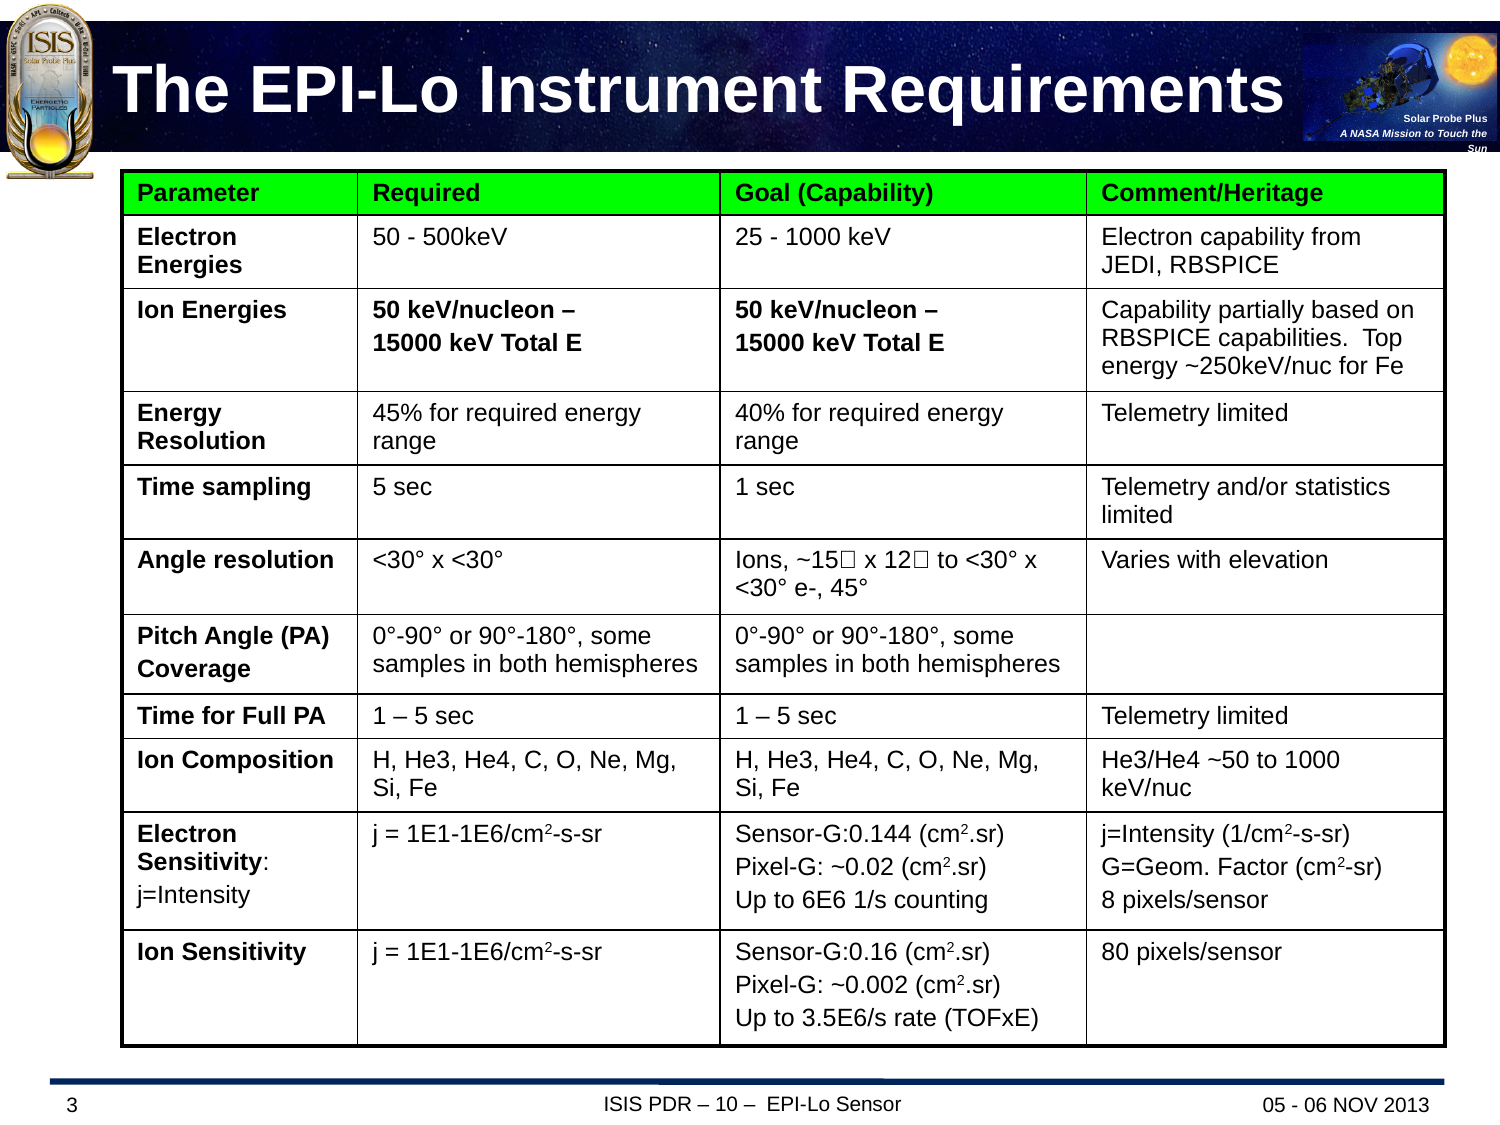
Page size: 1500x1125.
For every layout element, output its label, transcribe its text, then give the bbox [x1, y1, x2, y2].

title The EPI-Lo Instrument Requirements [111, 30, 1294, 142]
table_cell Ion Sensitivity [124, 931, 357, 1044]
table_cell H, He3, He4, C, O, Ne, Mg, Si, Fe [721, 739, 1086, 811]
table_cell Ions, ~15 x 12 to <30° x <30° e-, 45° [721, 540, 1086, 614]
table_cell Electron Sensitivity: j=Intensity [124, 813, 357, 929]
table_cell 80 pixels/sensor [1087, 931, 1443, 1044]
table_cell 50 keV/nucleon – 15000 keV Total E [721, 289, 1086, 391]
table_cell Sensor-G:0.16 (cm2.sr) Pixel-G: ~0.002 (cm2.sr) Up to 3.5E6/s rate (TOFxE) [721, 931, 1086, 1044]
table_cell Angle resolution [124, 540, 357, 614]
table_cell Time sampling [124, 466, 357, 538]
table_cell Electron Energies [124, 216, 357, 288]
table_header Parameter [124, 173, 357, 214]
table_cell Ion Composition [124, 739, 357, 811]
table_cell 1 – 5 sec [358, 695, 719, 738]
table_cell 1 sec [721, 466, 1086, 538]
table_cell Pitch Angle (PA) Coverage [124, 615, 357, 693]
table_cell 50 - 500keV [358, 216, 719, 288]
picture [0, 2, 1500, 181]
table_cell [1087, 615, 1443, 693]
table_cell Telemetry and/or statistics limited [1087, 466, 1443, 538]
table_cell Time for Full PA [124, 695, 357, 738]
table_cell Telemetry limited [1087, 695, 1443, 738]
table_cell Electron capability from JEDI, RBSPICE [1087, 216, 1443, 288]
table_cell j = 1E1-1E6/cm2-s-sr [358, 931, 719, 1044]
table_header Goal (Capability) [721, 173, 1086, 214]
table_cell 1 – 5 sec [721, 695, 1086, 738]
table_cell 5 sec [358, 466, 719, 538]
table_cell Telemetry limited [1087, 392, 1443, 464]
table_cell j = 1E1-1E6/cm2-s-sr [358, 813, 719, 929]
table_cell <30° x <30° [358, 540, 719, 614]
table_header Required [358, 173, 719, 214]
table_cell j=Intensity (1/cm2-s-sr) G=Geom. Factor (cm2-sr) 8 pixels/sensor [1087, 813, 1443, 929]
table_cell 40% for required energy range [721, 392, 1086, 464]
table_cell Varies with elevation [1087, 540, 1443, 614]
table_cell 25 - 1000 keV [721, 216, 1086, 288]
table_cell 45% for required energy range [358, 392, 719, 464]
table_cell He3/He4 ~50 to 1000 keV/nuc [1087, 739, 1443, 811]
table_cell 0°-90° or 90°-180°, some samples in both hemispheres [358, 615, 719, 693]
table_header Comment/Heritage [1087, 173, 1443, 214]
table_cell Sensor-G:0.144 (cm2.sr) Pixel-G: ~0.02 (cm2.sr) Up to 6E6 1/s counting [721, 813, 1086, 929]
table_cell Capability partially based on RBSPICE capabilities. Top energy ~250keV/nuc for Fe [1087, 289, 1443, 391]
table_cell 50 keV/nucleon – 15000 keV Total E [358, 289, 719, 391]
table_cell Energy Resolution [124, 392, 357, 464]
table_cell H, He3, He4, C, O, Ne, Mg, Si, Fe [358, 739, 719, 811]
table_cell 0°-90° or 90°-180°, some samples in both hemispheres [721, 615, 1086, 693]
table_cell Ion Energies [124, 289, 357, 391]
